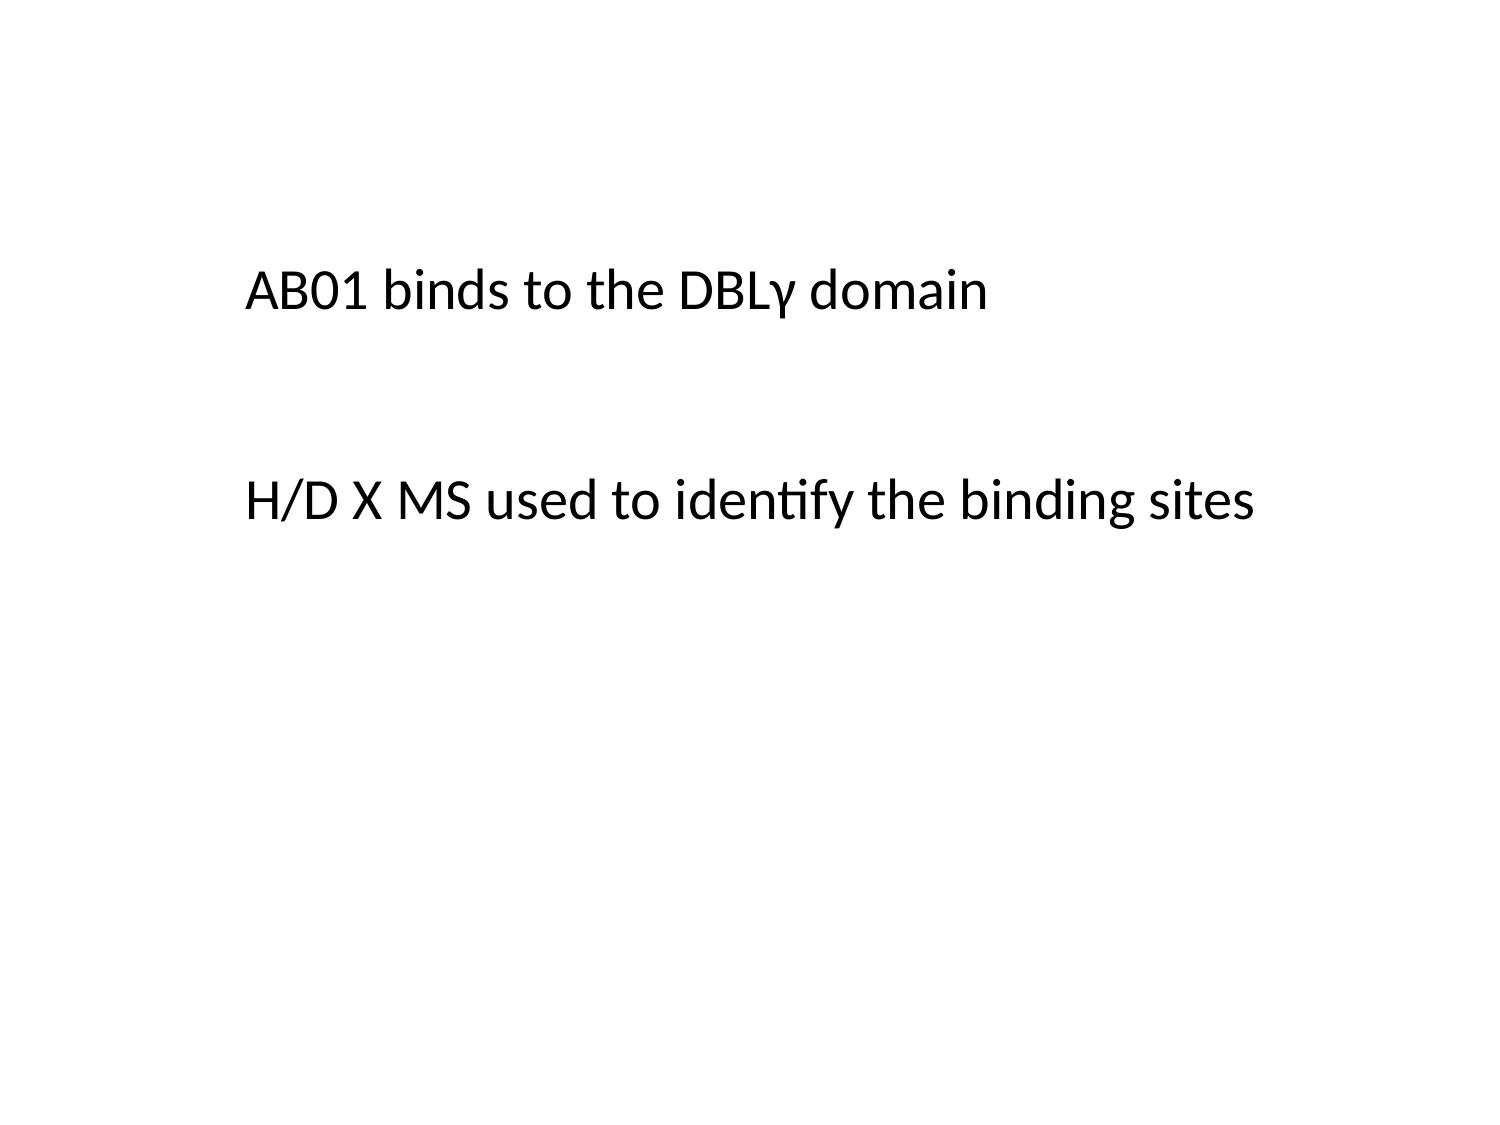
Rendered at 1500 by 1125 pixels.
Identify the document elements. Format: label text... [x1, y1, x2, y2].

text_box AB01 binds to the DBLγ domain H/D X MS used to identify the binding sites [230, 243, 1353, 539]
